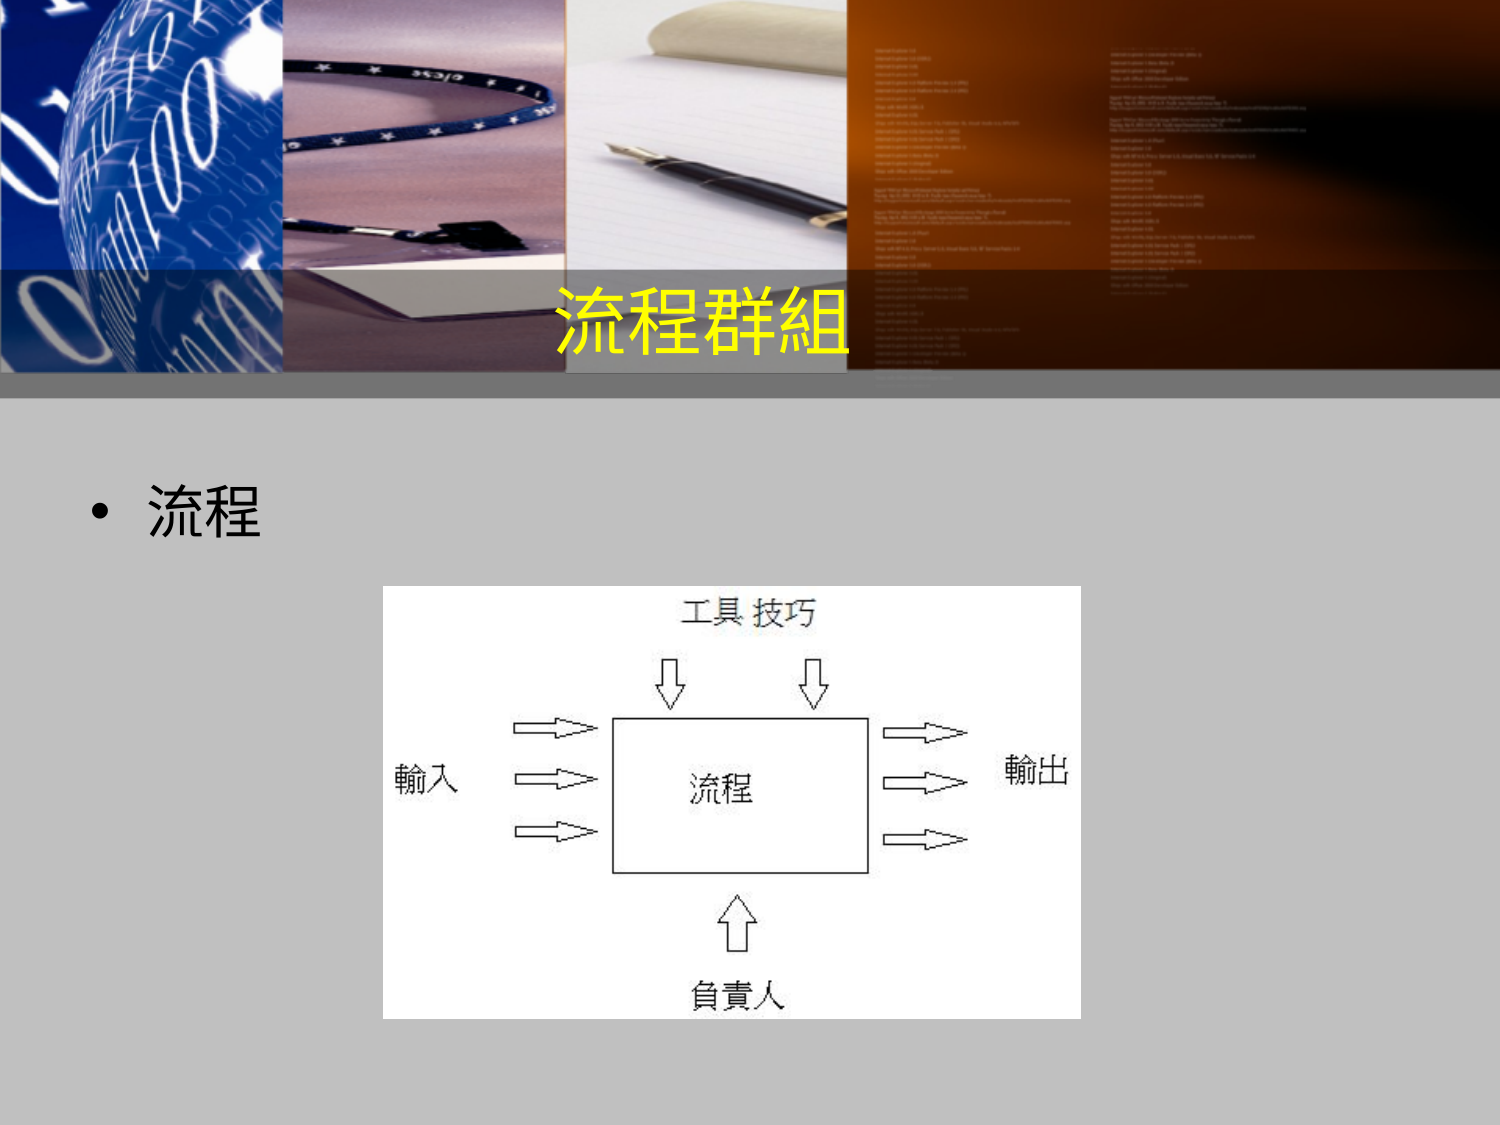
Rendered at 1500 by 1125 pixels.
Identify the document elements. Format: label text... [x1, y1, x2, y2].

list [383, 585, 1081, 1020]
picture [0, 0, 1500, 388]
title 流程群組 [537, 267, 999, 371]
list 流程 [75, 467, 1270, 634]
